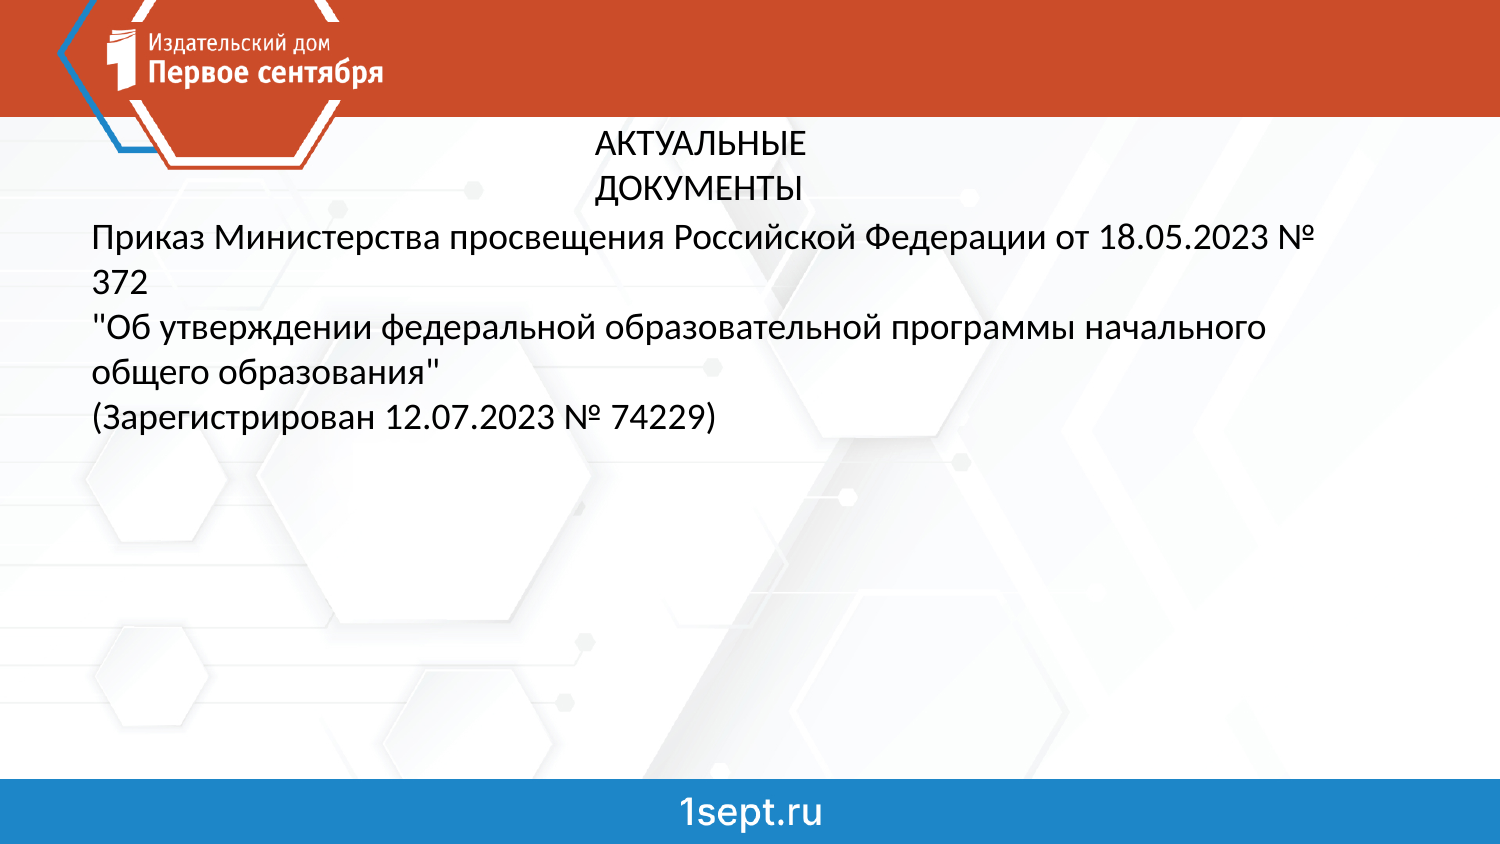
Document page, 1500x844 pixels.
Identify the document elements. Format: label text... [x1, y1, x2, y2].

picture [0, 0, 1500, 844]
text_box АКТУАЛЬНЫЕ ДОКУМЕНТЫ [580, 20, 849, 215]
text_box Приказ Министерства просвещения Российской Федерации от 18.05.2023 № 372 "Об утверждении федеральной образовательной программы начального общего образования" (Зарегистрирован 12.07.2023 № 74229) [76, 114, 1353, 535]
